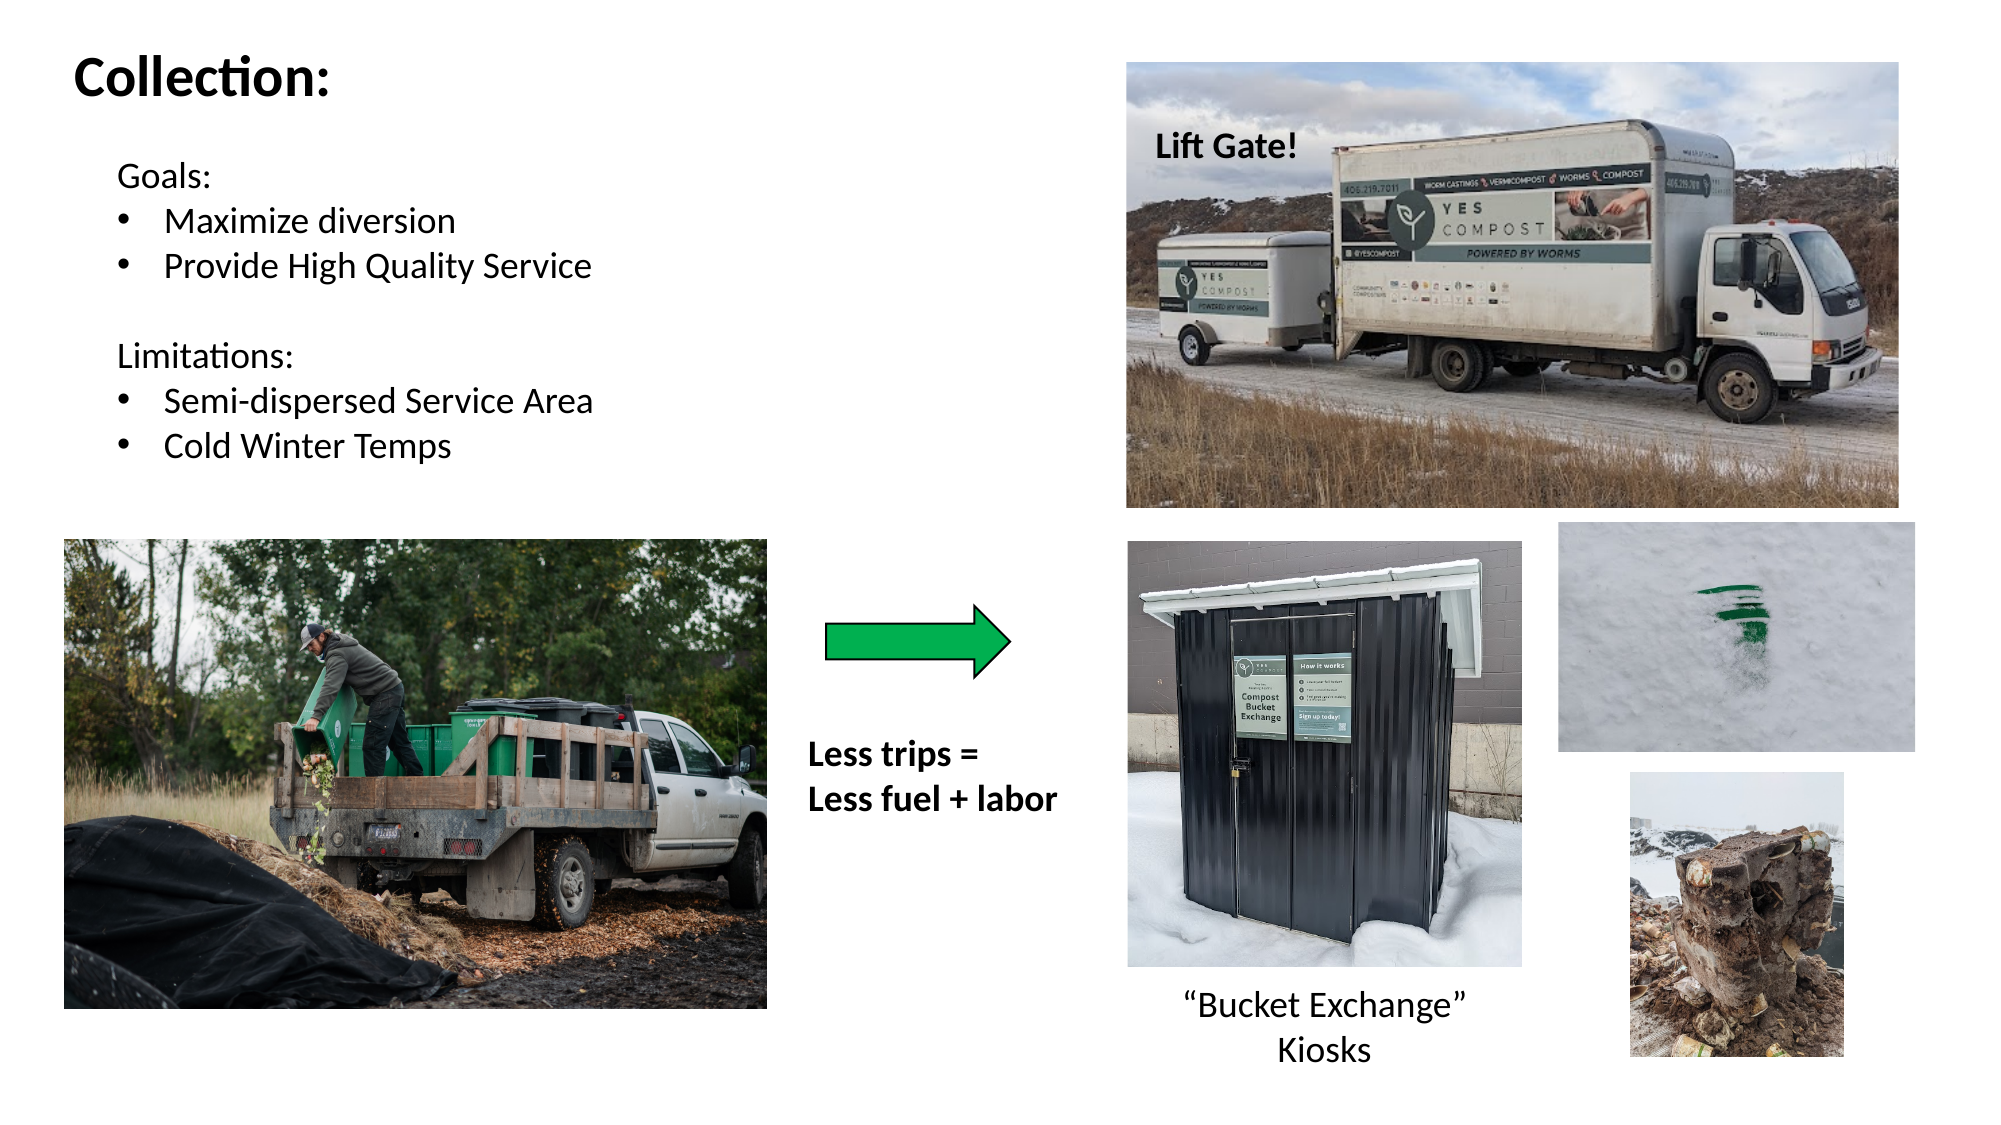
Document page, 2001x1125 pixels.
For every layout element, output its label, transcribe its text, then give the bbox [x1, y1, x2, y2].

picture [1630, 772, 1844, 1057]
picture [1126, 62, 1899, 508]
picture [1558, 522, 1916, 752]
text_box Collection: [60, 30, 527, 115]
picture [1127, 541, 1522, 967]
text_box [825, 603, 1012, 680]
picture [64, 539, 767, 1009]
text_box Less trips = Less fuel + labor [793, 721, 1127, 826]
text_box “Bucket Exchange” Kiosks [1153, 972, 1496, 1078]
text_box Goals: Maximize diversion Provide High Quality Service Limitations: Semi-dispersed Service Area Cold Winter Temps [102, 143, 741, 519]
